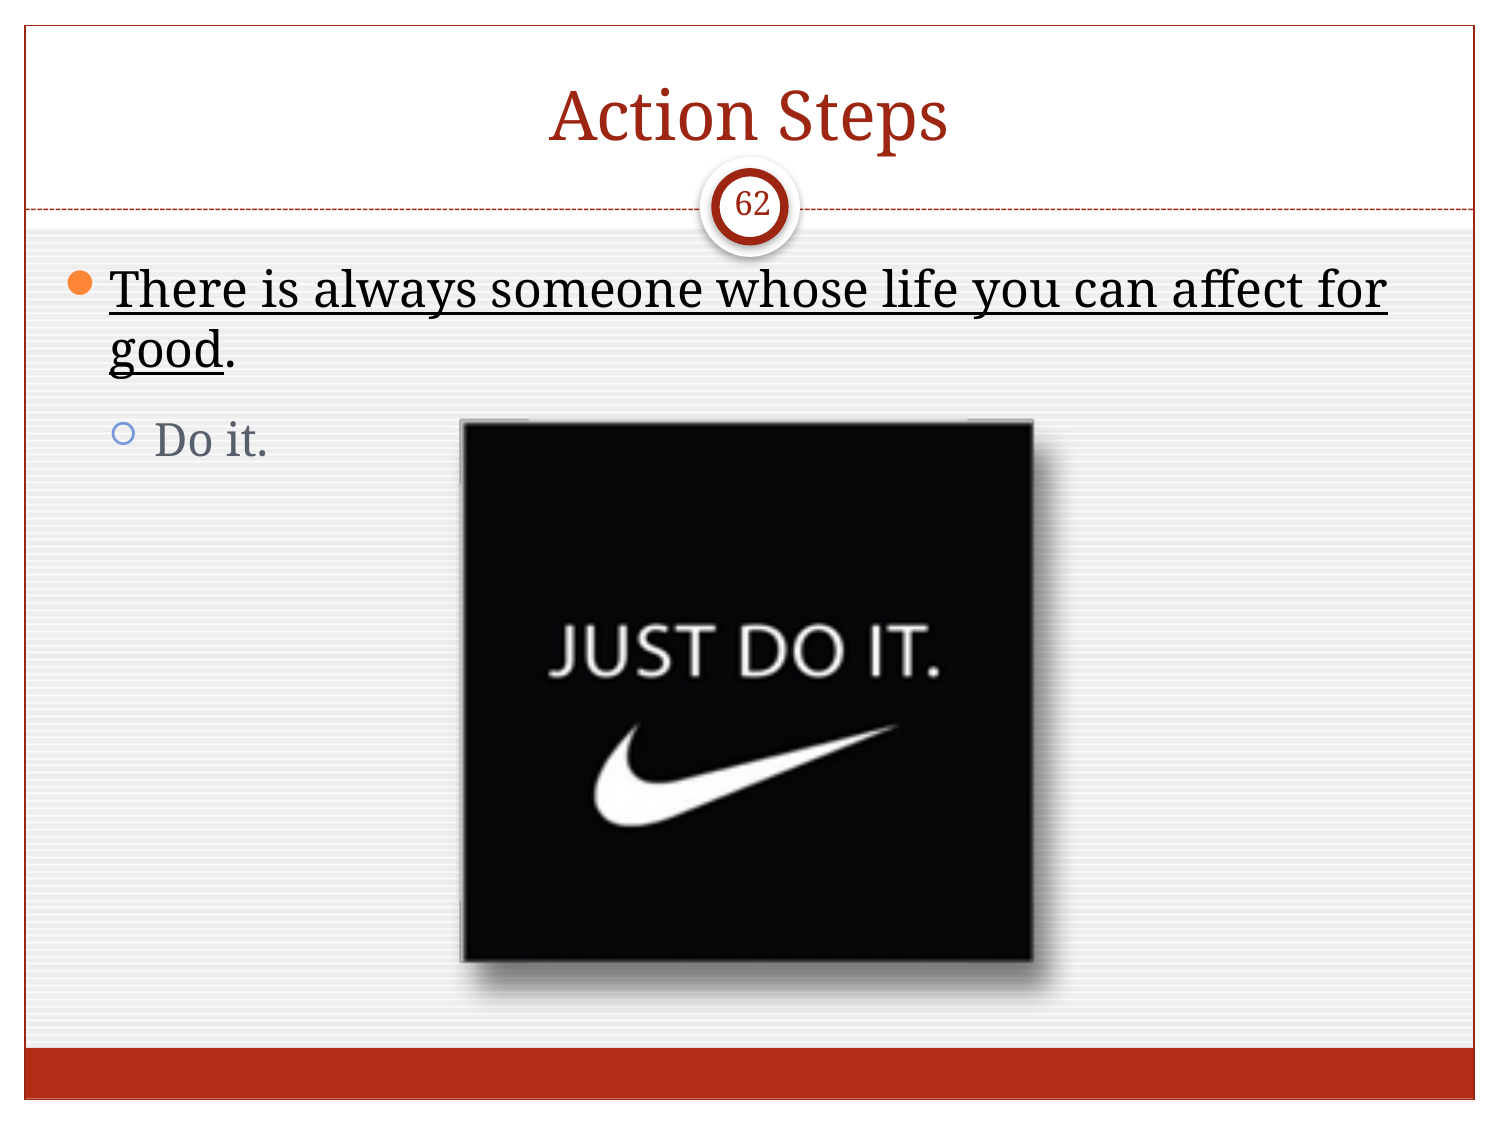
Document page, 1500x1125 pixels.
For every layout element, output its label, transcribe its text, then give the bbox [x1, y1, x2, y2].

list There is always someone whose life you can affect for good. Do it. [49, 250, 1445, 1001]
title Action Steps [49, 37, 1450, 162]
slide_number 62 [715, 168, 791, 241]
picture [399, 362, 1101, 1026]
